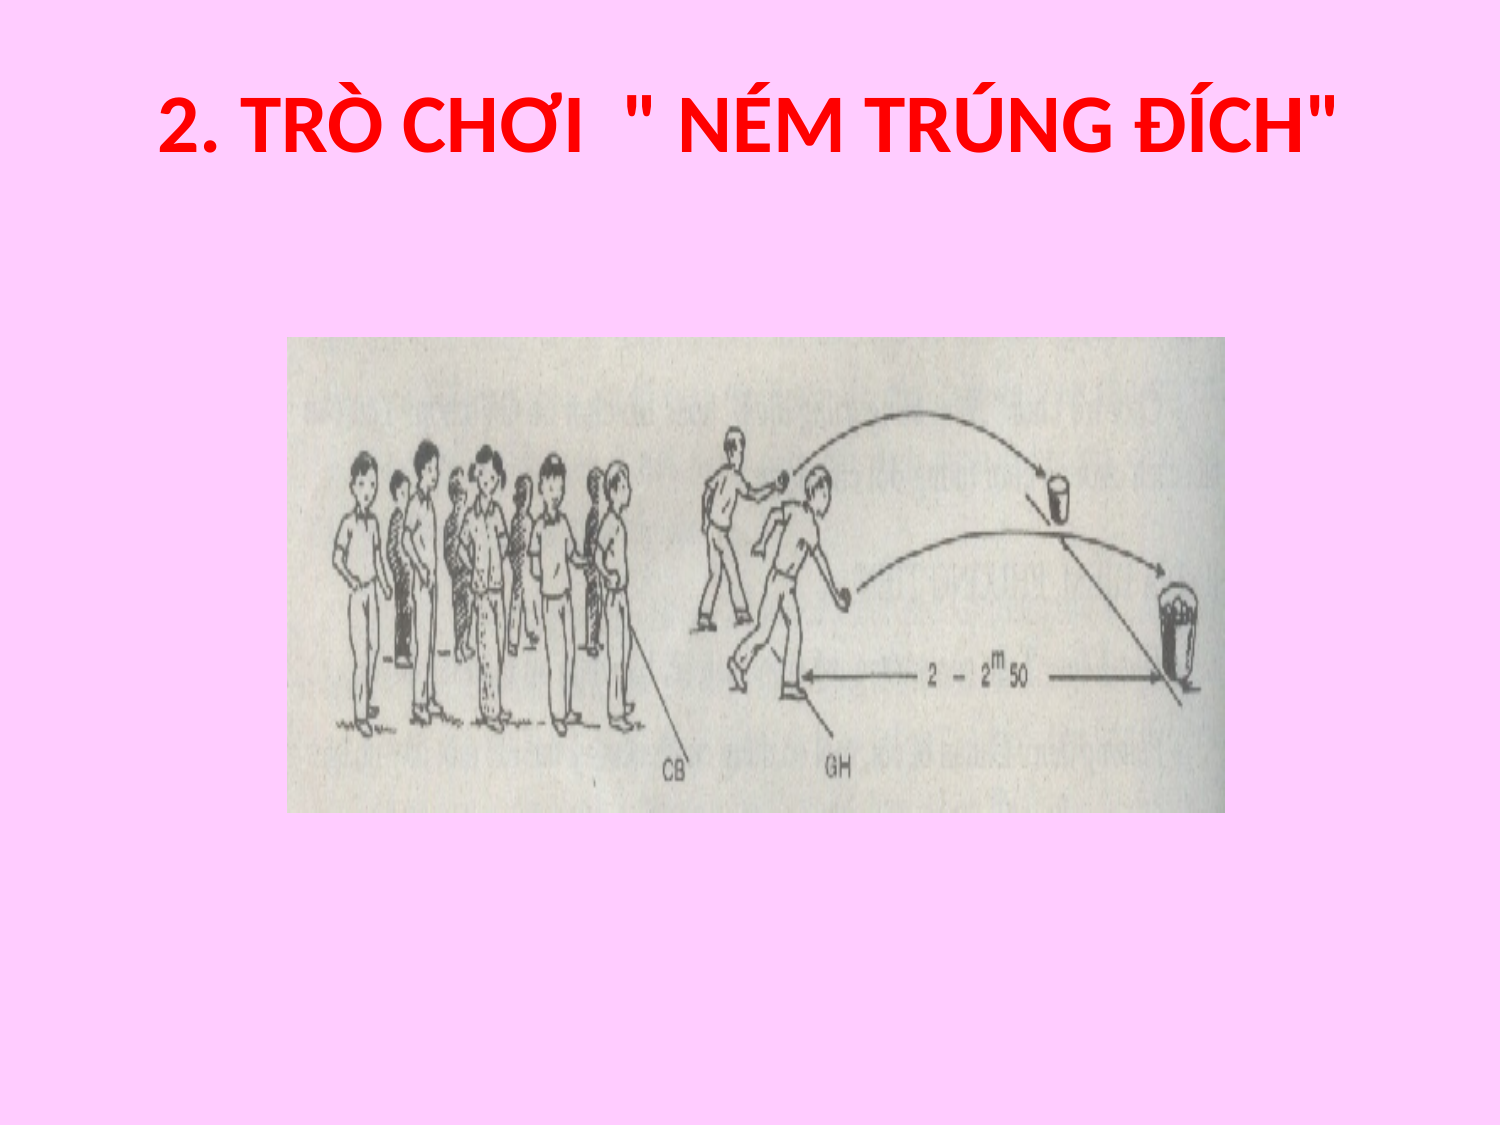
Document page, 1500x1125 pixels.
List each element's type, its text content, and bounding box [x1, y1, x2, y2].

title 2. TRÒ CHƠI " NÉM TRÚNG ĐÍCH" [75, 0, 1425, 188]
picture [287, 337, 1226, 813]
